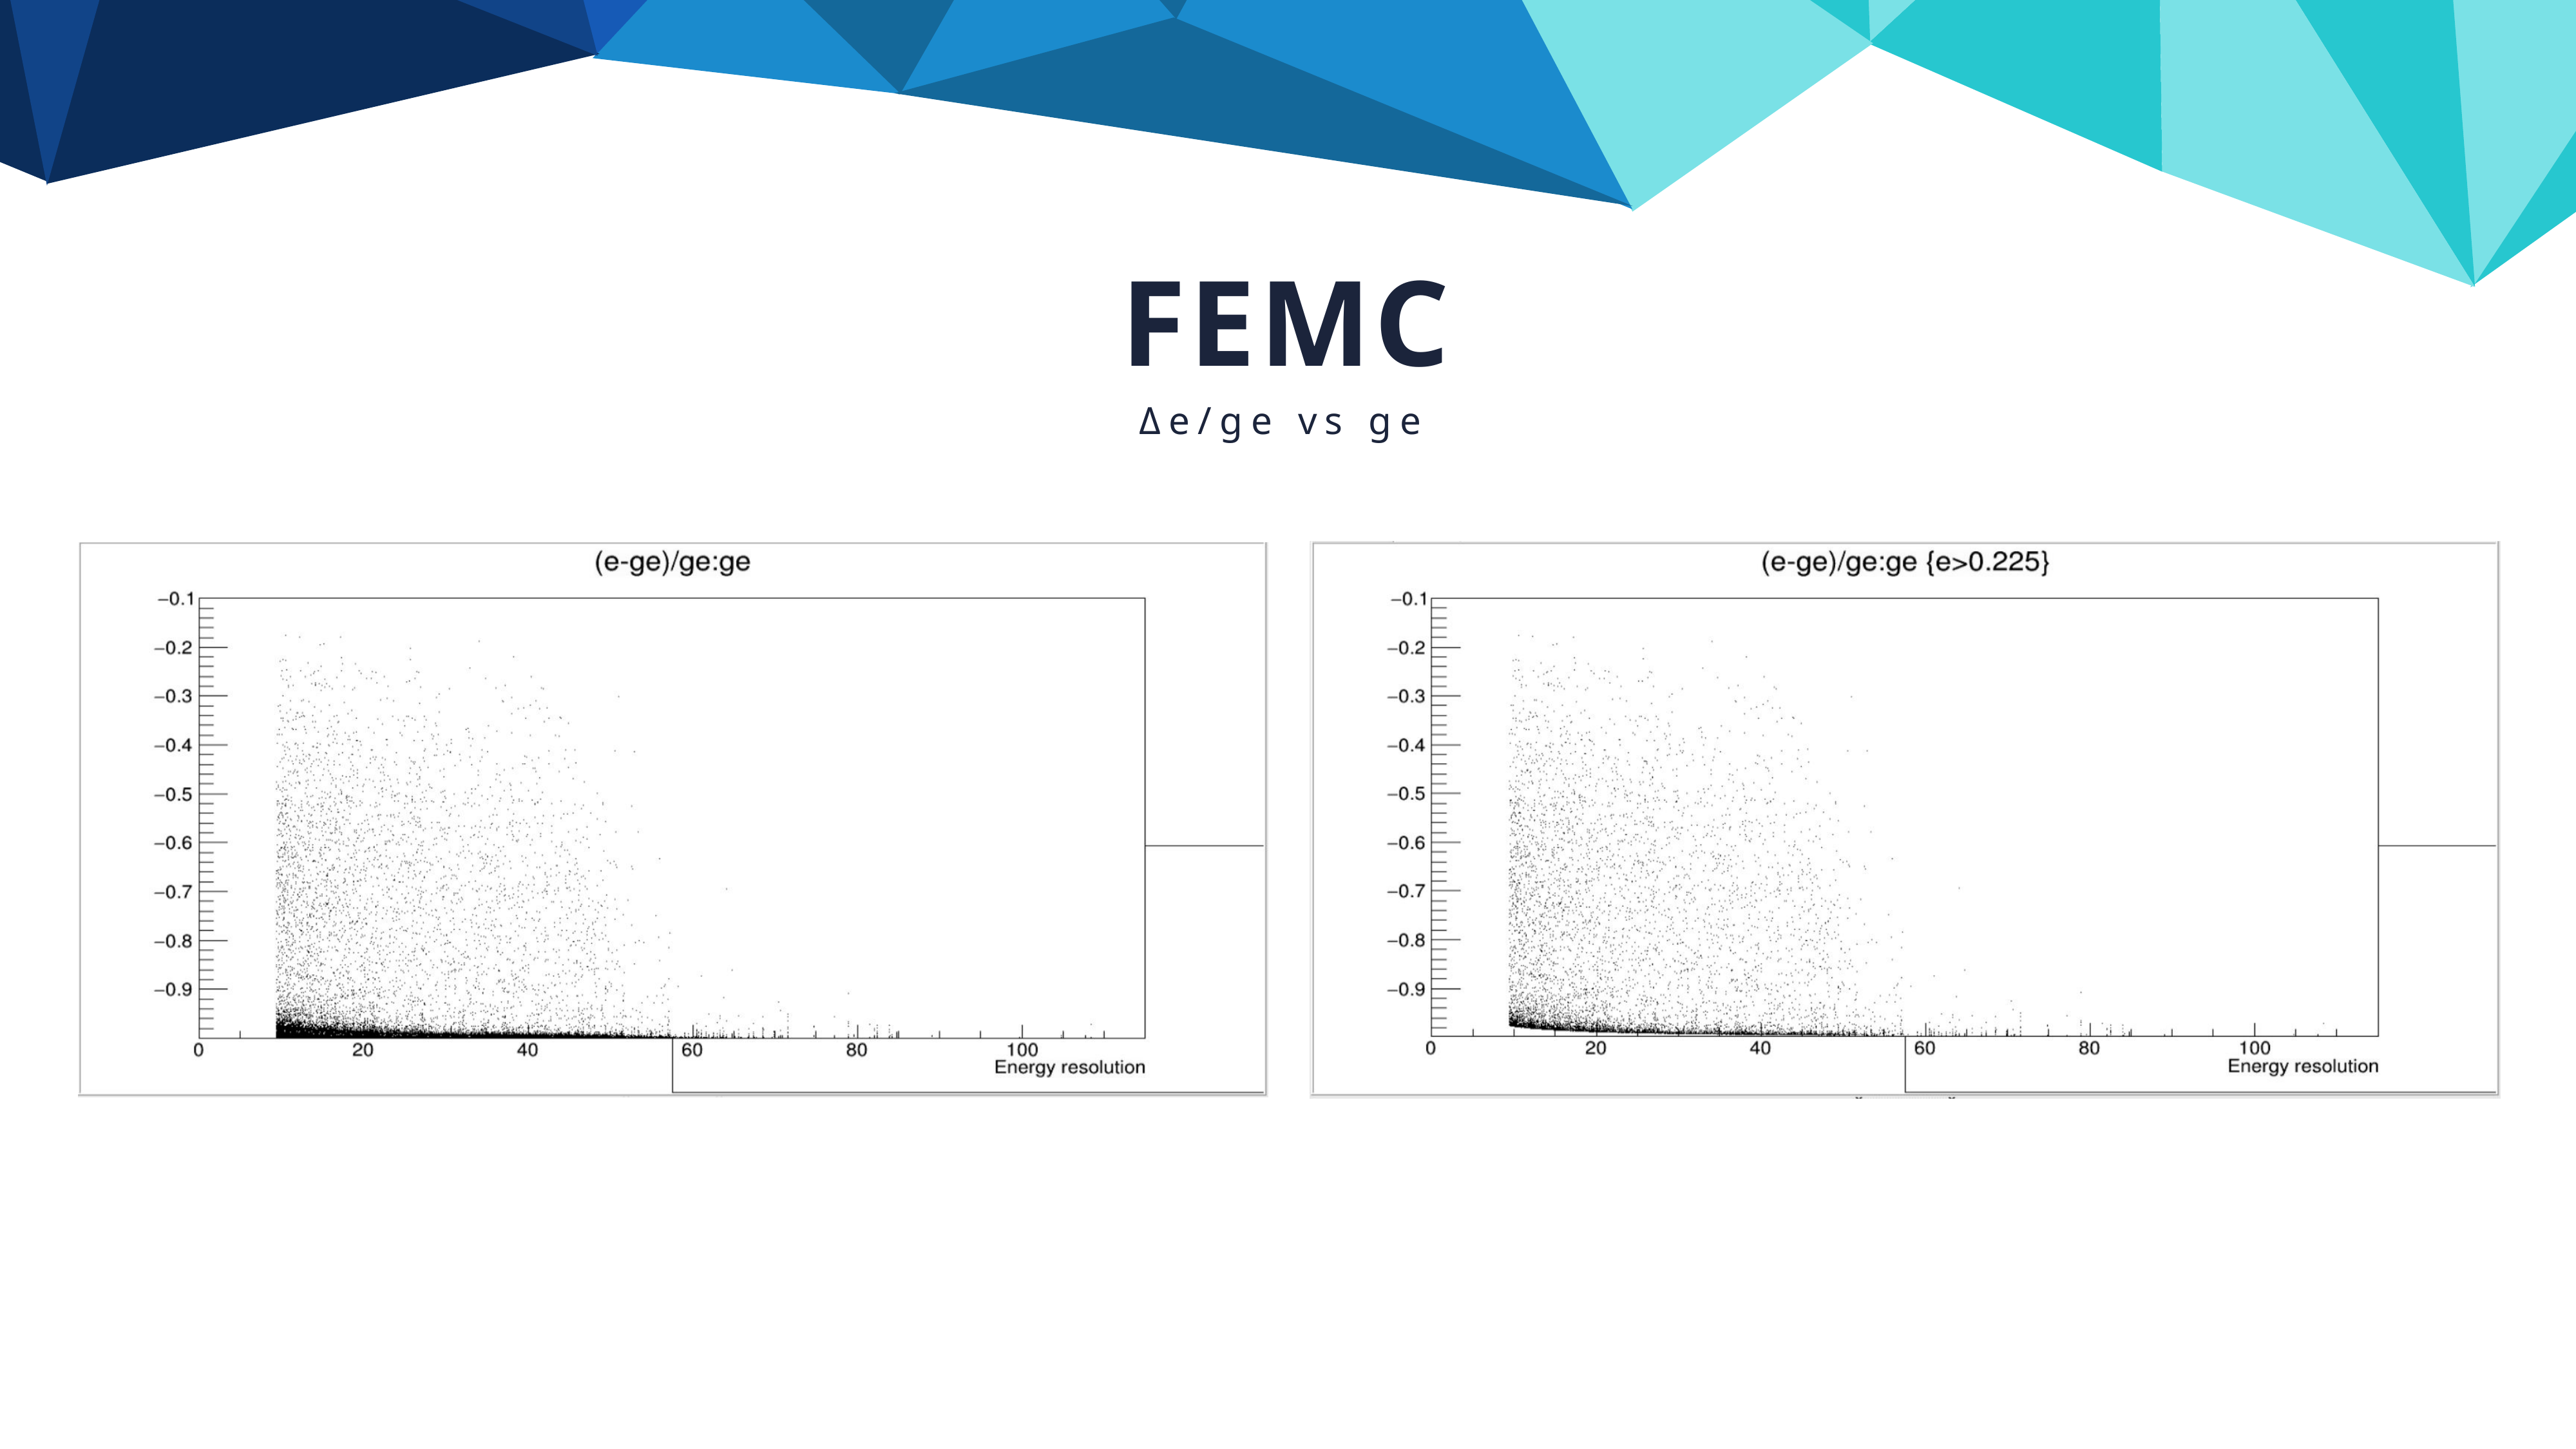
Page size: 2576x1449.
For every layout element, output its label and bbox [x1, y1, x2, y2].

picture [77, 542, 1268, 1098]
text_box [0, 0, 2576, 288]
text_box [1087, 295, 1484, 448]
picture [1309, 541, 2501, 1099]
